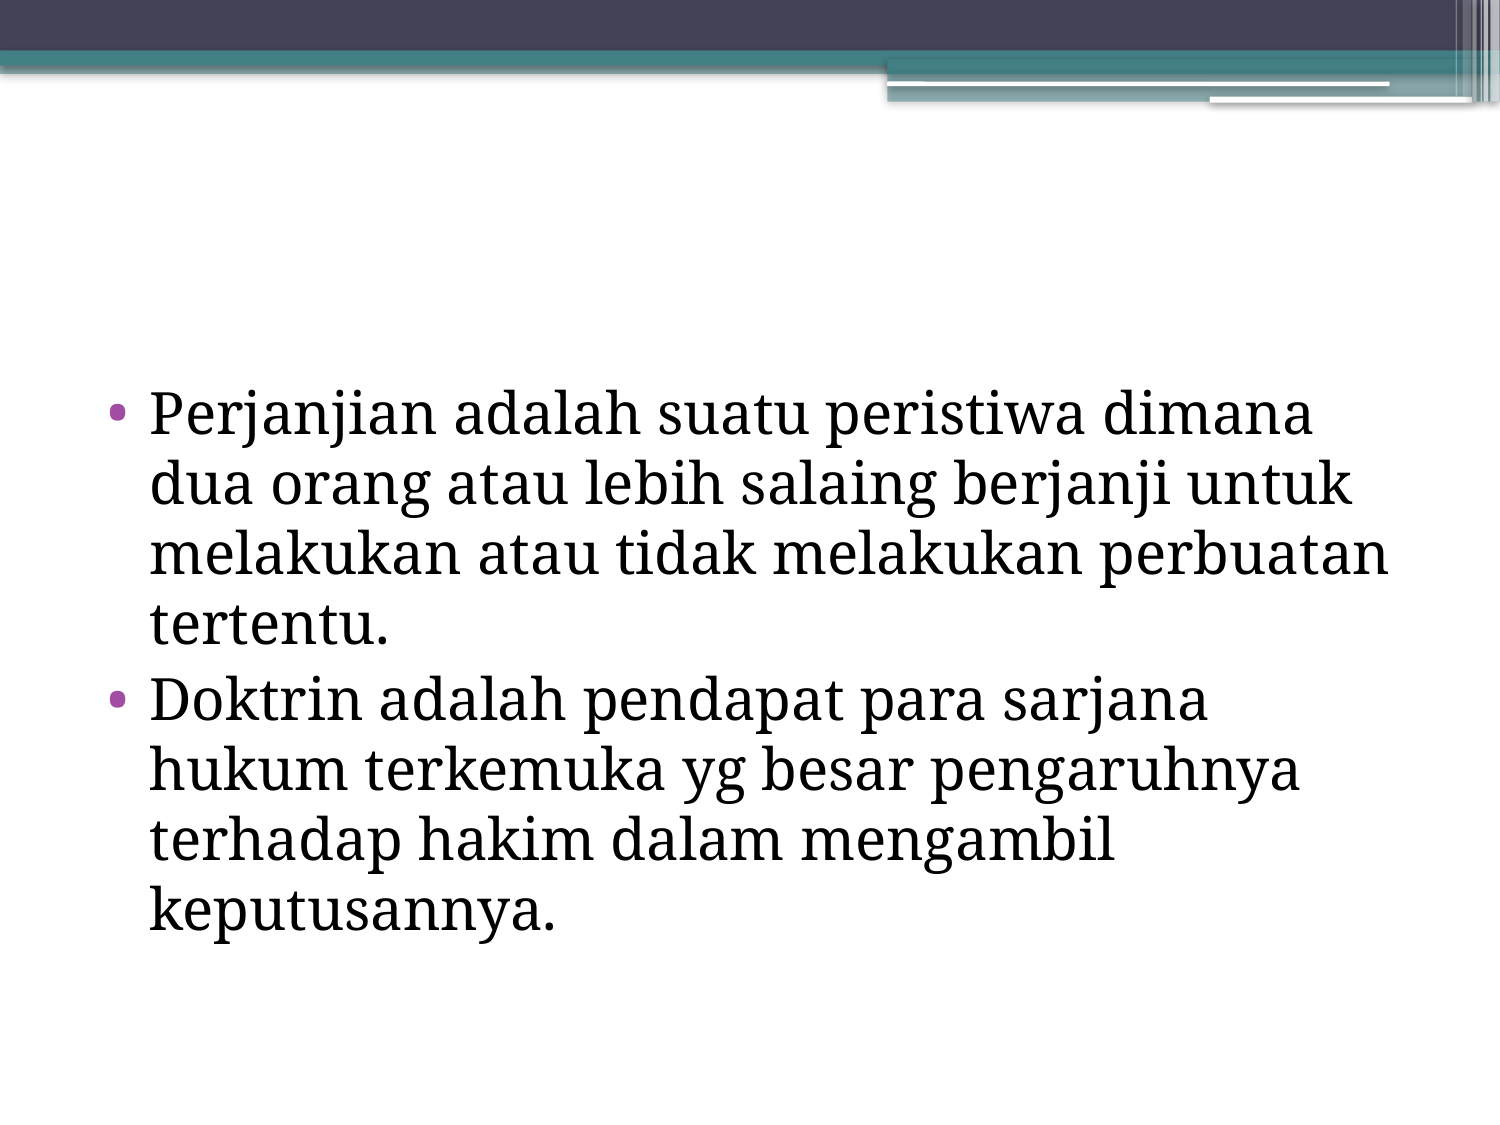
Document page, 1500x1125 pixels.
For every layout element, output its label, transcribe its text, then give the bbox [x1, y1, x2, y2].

list Perjanjian adalah suatu peristiwa dimana dua orang atau lebih salaing berjanji untuk melakukan atau tidak melakukan perbuatan tertentu. Doktrin adalah pendapat para sarjana hukum terkemuka yg besar pengaruhnya terhadap hakim dalam mengambil keputusannya. [75, 368, 1425, 1079]
